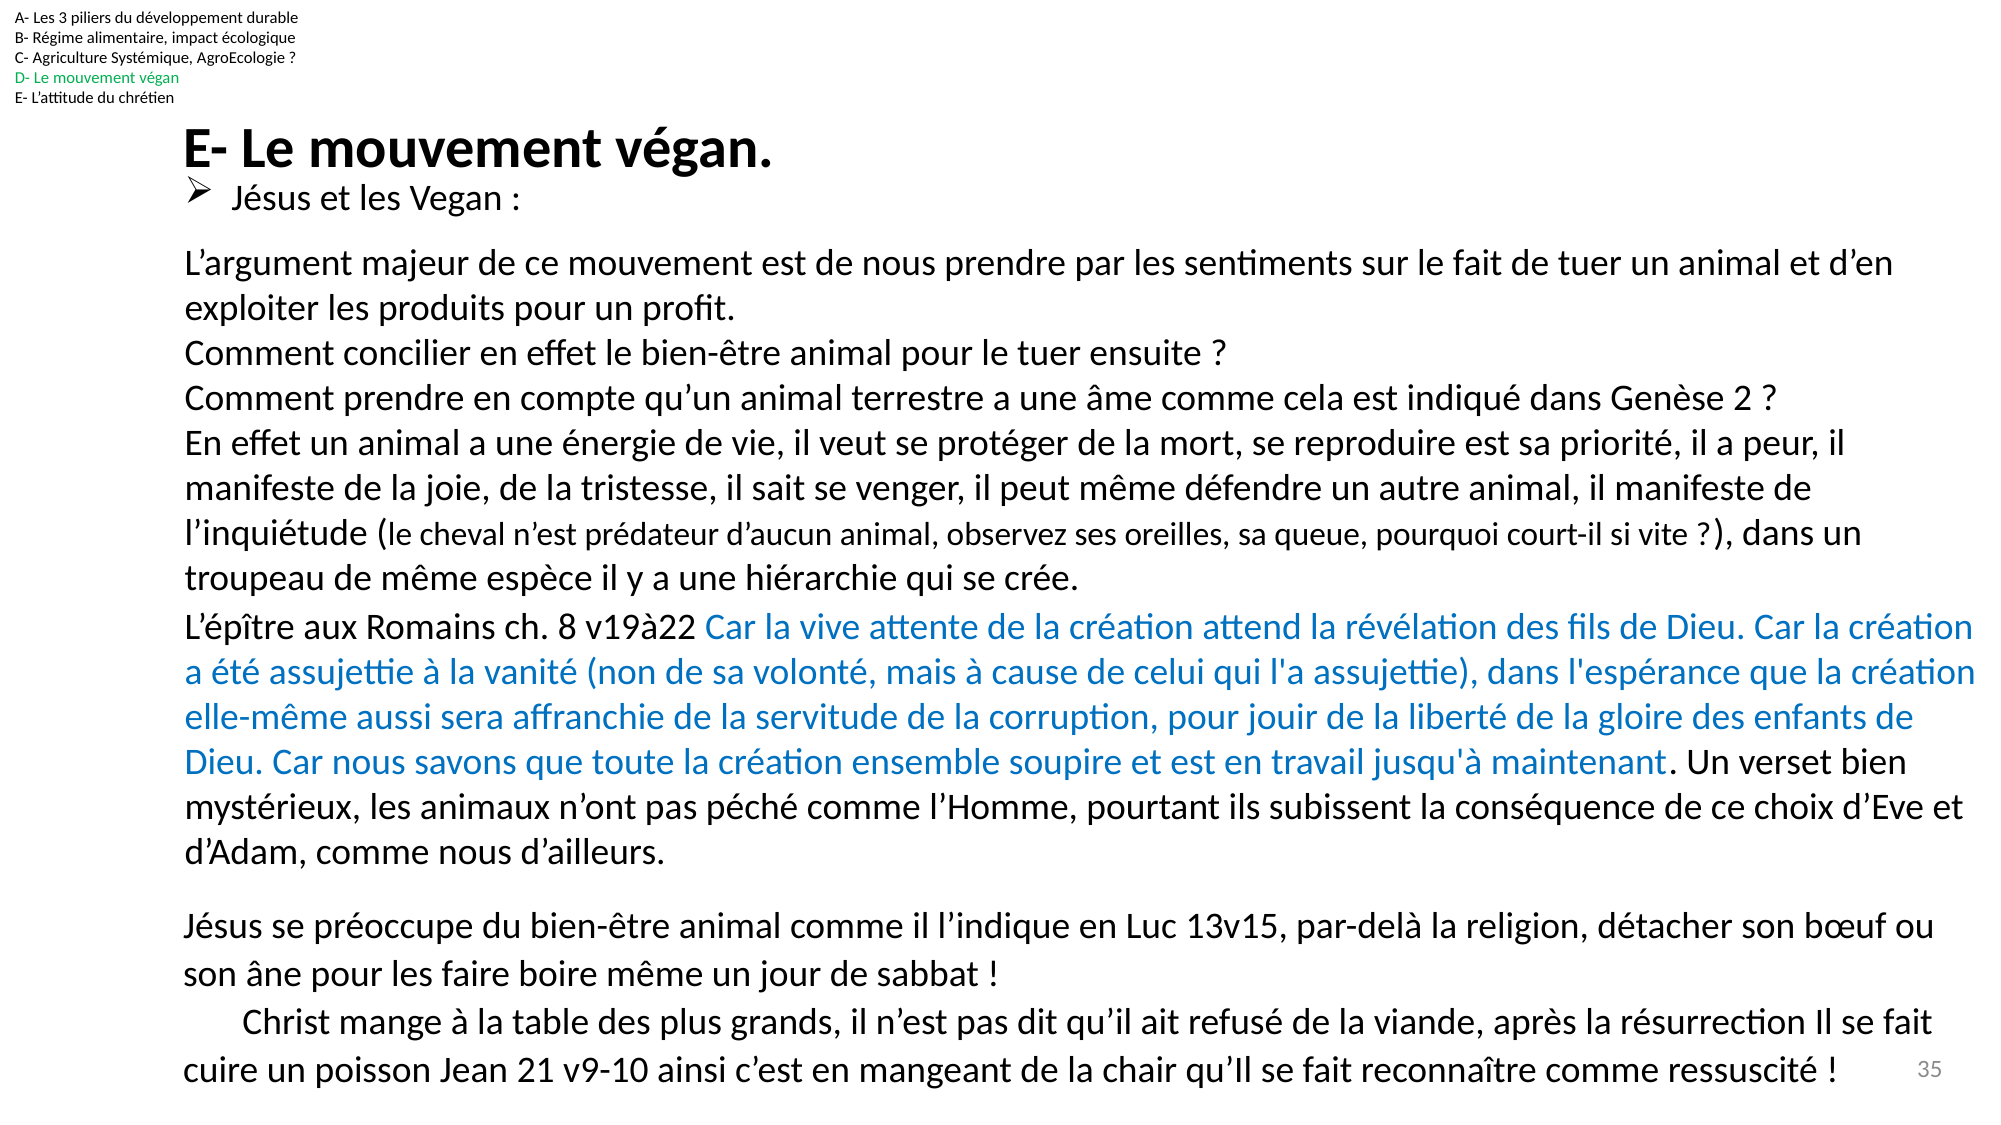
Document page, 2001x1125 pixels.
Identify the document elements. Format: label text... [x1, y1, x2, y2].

text_box E- Le mouvement végan. [168, 101, 1273, 187]
text_box Jésus se préoccupe du bien-être animal comme il l’indique en Luc 13v15, par-delà la religion, détacher son bœuf ou son âne pour les faire boire même un jour de sabbat ! Christ mange à la table des plus grands, il n’est pas dit qu’il ait refusé de la viande, après la résurrection Il se fait cuire un poisson Jean 21 v9-10 ainsi c’est en mangeant de la chair qu’Il se fait reconnaître comme ressuscité ! [168, 890, 1999, 1098]
text_box A- Les 3 piliers du développement durable B- Régime alimentaire, impact écologique C- Agriculture Systémique, AgroEcologie ? D- Le mouvement végan E- L’attitude du chrétien [0, 0, 459, 115]
text_box Jésus et les Vegan : L’argument majeur de ce mouvement est de nous prendre par les sentiments sur le fait de tuer un animal et d’en exploiter les produits pour un profit. Comment concilier en effet le bien-être animal pour le tuer ensuite ? Comment prendre en compte qu’un animal terrestre a une âme comme cela est indiqué dans Genèse 2 ? En effet un animal a une énergie de vie, il veut se protéger de la mort, se reproduire est sa priorité, il a peur, il manifeste de la joie, de la tristesse, il sait se venger, il peut même défendre un autre animal, il manifeste de l’inquiétude (le cheval n’est prédateur d’aucun animal, observez ses oreilles, sa queue, pourquoi court-il si vite ?), dans un troupeau de même espèce il y a une hiérarchie qui se crée. [169, 165, 2000, 605]
text_box L’épître aux Romains ch. 8 v19à22 Car la vive attente de la création attend la révélation des fils de Dieu. Car la création a été assujettie à la vanité (non de sa volonté, mais à cause de celui qui l'a assujettie), dans l'espérance que la création elle-même aussi sera affranchie de la servitude de la corruption, pour jouir de la liberté de la gloire des enfants de Dieu. Car nous savons que toute la création ensemble soupire et est en travail jusqu'à maintenant. Un verset bien mystérieux, les animaux n’ont pas péché comme l’Homme, pourtant ils subissent la conséquence de ce choix d’Eve et d’Adam, comme nous d’ailleurs. [169, 594, 1999, 880]
slide_number 35 [1507, 1037, 1958, 1098]
